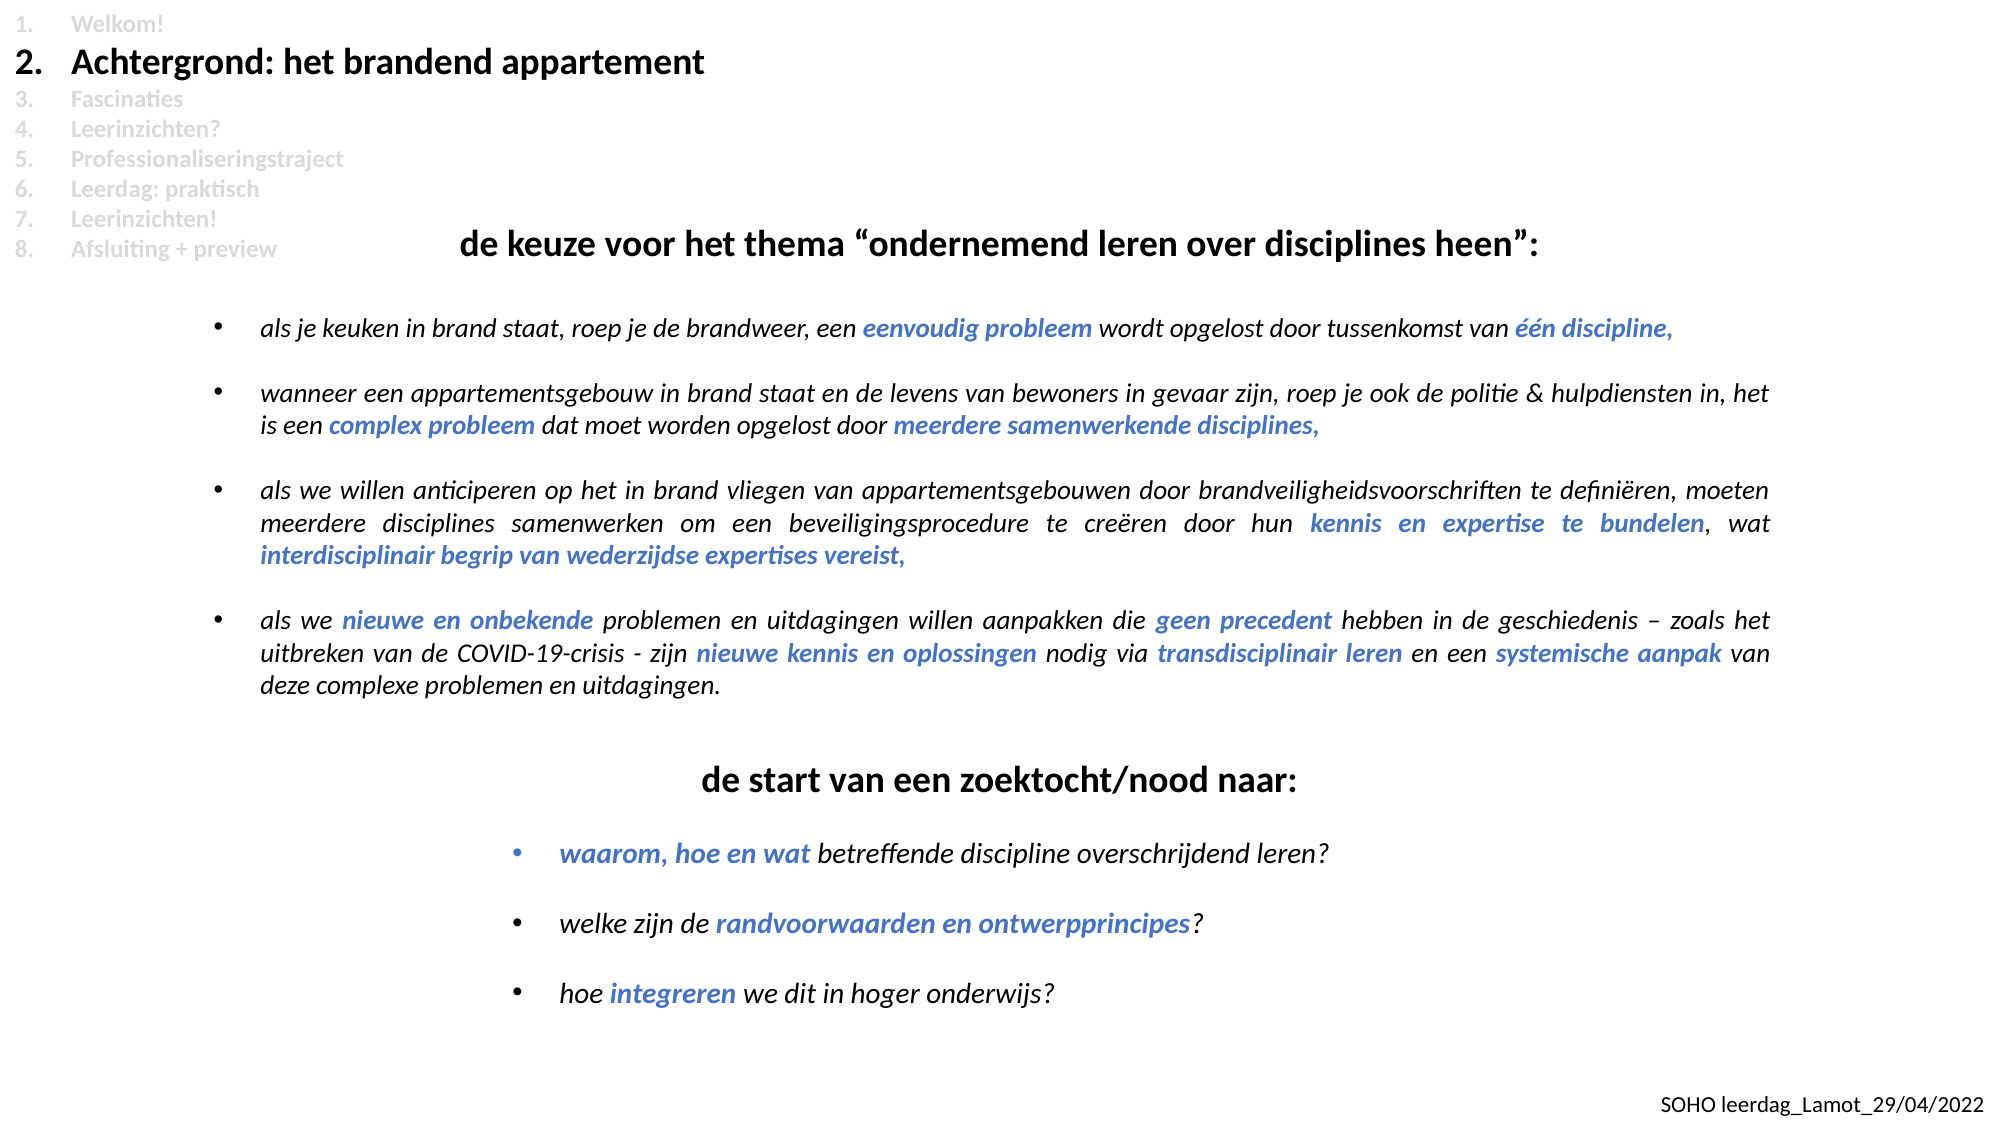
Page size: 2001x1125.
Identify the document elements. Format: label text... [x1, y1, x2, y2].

text_box als je keuken in brand staat, roep je de brandweer, een eenvoudig probleem wordt opgelost door tussenkomst van één discipline, wanneer een appartementsgebouw in brand staat en de levens van bewoners in gevaar zijn, roep je ook de politie & hulpdiensten in, het is een complex probleem dat moet worden opgelost door meerdere samenwerkende disciplines, als we willen anticiperen op het in brand vliegen van appartementsgebouwen door brandveiligheidsvoorschriften te definiëren, moeten meerdere disciplines samenwerken om een ​​beveiligingsprocedure te creëren door hun kennis en expertise te bundelen, wat interdisciplinair begrip van wederzijdse expertises vereist, als we nieuwe en onbekende problemen en uitdagingen willen aanpakken die geen precedent hebben in de geschiedenis – zoals het uitbreken van de COVID-19-crisis - zijn nieuwe kennis en oplossingen nodig via transdisciplinair leren en een systemische aanpak van deze complexe problemen en uitdagingen. [198, 302, 1786, 743]
text_box Welkom! Achtergrond: het brandend appartement Fascinaties Leerinzichten? Professionaliseringstraject Leerdag: praktisch Leerinzichten! Afsluiting + preview [0, 0, 839, 270]
text_box de start van een zoektocht/nood naar: waarom, hoe en wat betreffende discipline overschrijdend leren? welke zijn de randvoorwaarden en ontwerpprincipes? hoe integreren we dit in hoger onderwijs? [497, 747, 1503, 1017]
text_box SOHO leerdag_Lamot_29/04/2022 [1637, 1082, 2000, 1125]
text_box de keuze voor het thema “ondernemend leren over disciplines heen”: [414, 212, 1586, 272]
